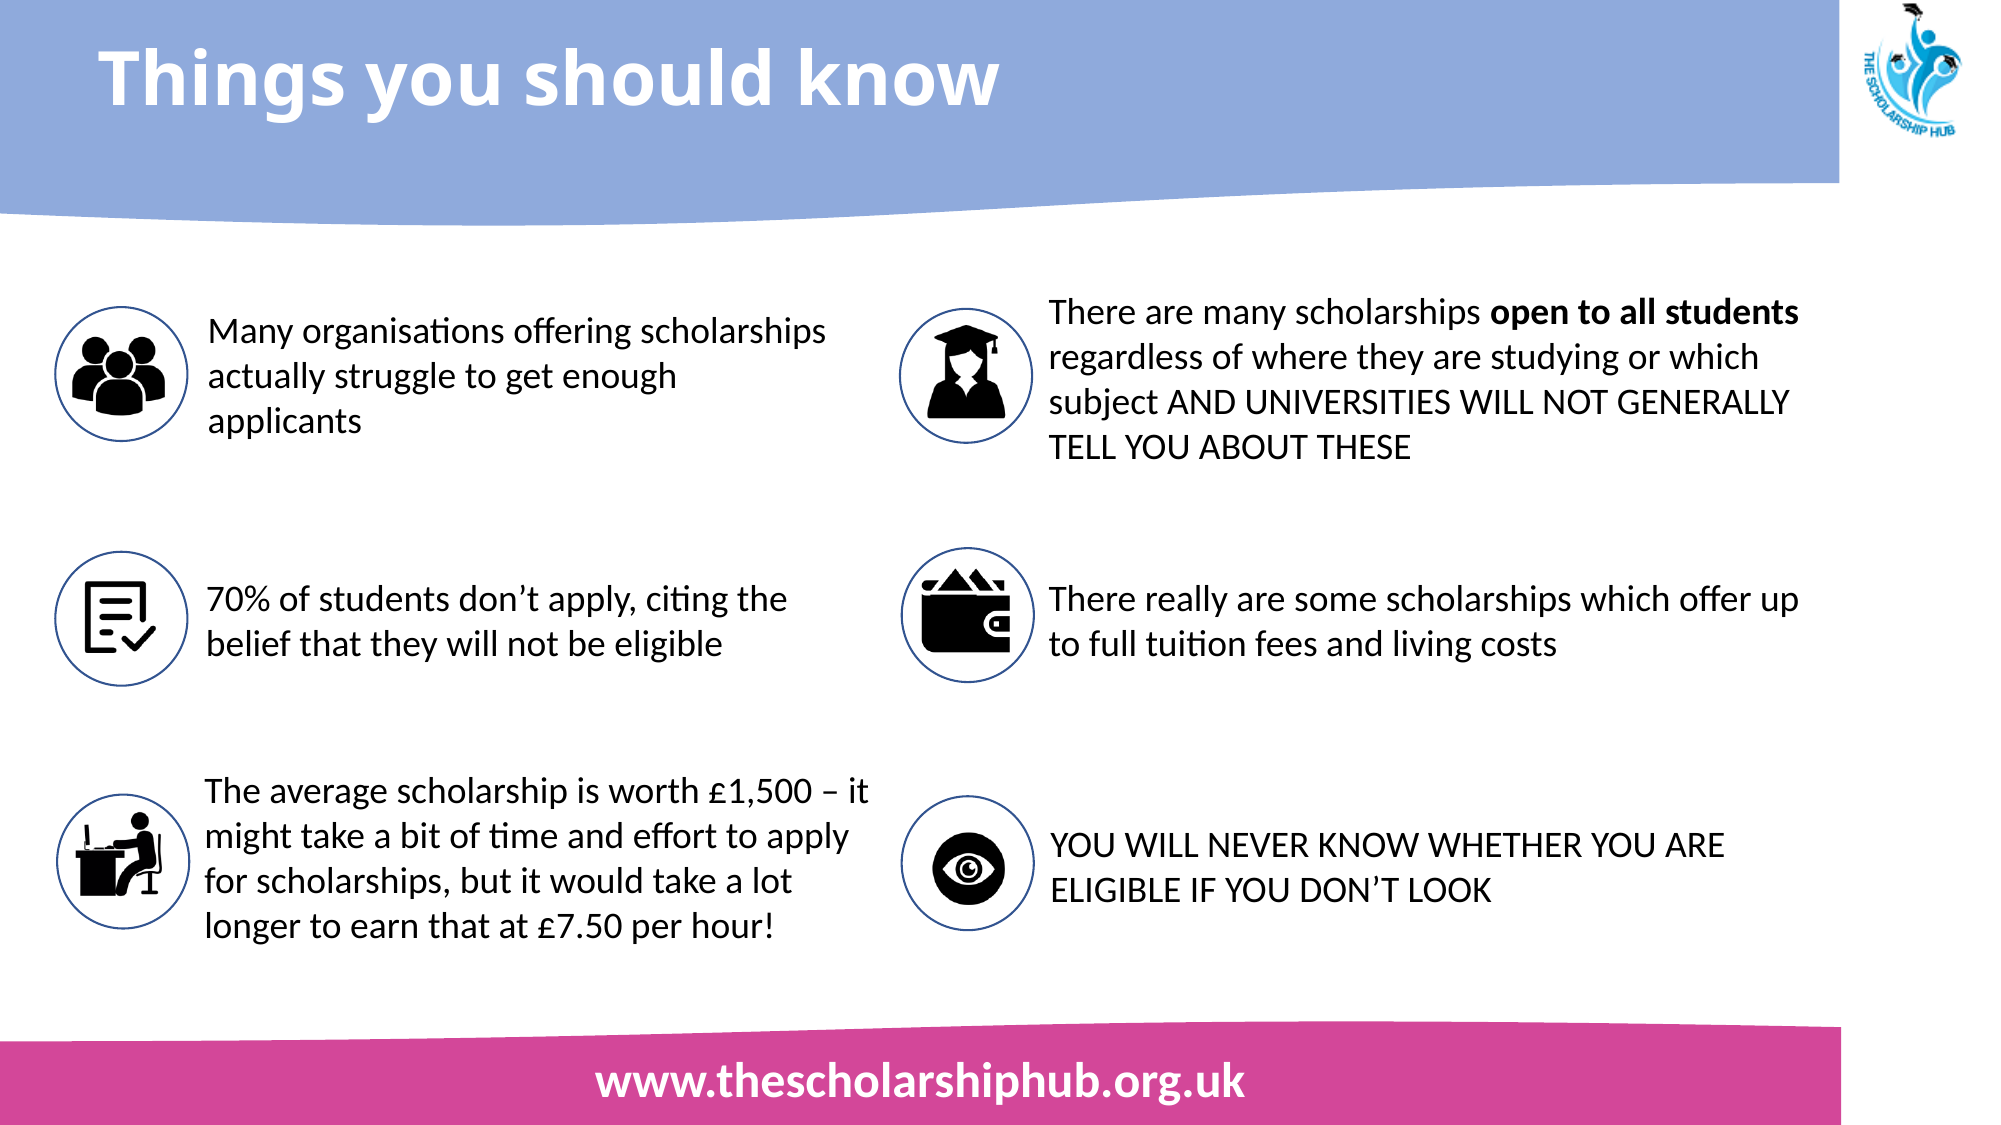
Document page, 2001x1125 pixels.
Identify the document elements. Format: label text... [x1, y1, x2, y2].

picture [921, 826, 1013, 909]
text_box There are many scholarships open to all students regardless of where they are studying or which subject AND UNIVERSITIES WILL NOT GENERALLY TELL YOU ABOUT THESE [1033, 279, 1858, 475]
picture [60, 330, 185, 422]
text_box [900, 795, 1035, 932]
text_box [929, 307, 1003, 319]
text_box [85, 793, 161, 805]
picture [63, 805, 172, 902]
text_box YOU WILL NEVER KNOW WHETHER YOU ARE ELIGIBLE IF YOU DON’T LOOK [1035, 813, 1879, 918]
text_box [54, 550, 189, 687]
footer www.thescholarshiphub.org.uk [0, 1047, 1841, 1107]
text_box [898, 332, 914, 419]
text_box 70% of students don’t apply, citing the belief that they will not be eligible [190, 566, 849, 672]
picture [79, 575, 160, 659]
picture [1843, 0, 2000, 141]
text_box [900, 584, 908, 646]
text_box [73, 422, 169, 443]
text_box [1027, 583, 1035, 648]
text_box [918, 661, 1018, 684]
title Things you should know [82, 0, 1808, 163]
text_box [54, 346, 60, 402]
text_box [185, 352, 189, 396]
picture [908, 561, 1027, 661]
text_box [920, 426, 1012, 444]
text_box [70, 306, 173, 330]
text_box [0, 1020, 1843, 1125]
text_box [0, 0, 1841, 227]
text_box [69, 814, 191, 930]
text_box [1022, 338, 1034, 414]
text_box There really are some scholarships which offer up to full tuition fees and living costs [1033, 566, 1818, 672]
text_box The average scholarship is worth £1,500 – it might take a bit of time and effort to apply for scholarships, but it would take a lot longer to earn that at £7.50 per hour! [189, 758, 888, 954]
text_box Many organisations offering scholarships actually struggle to get enough applicants [192, 298, 847, 449]
text_box [56, 831, 63, 892]
picture [914, 319, 1022, 426]
text_box [927, 547, 1009, 561]
